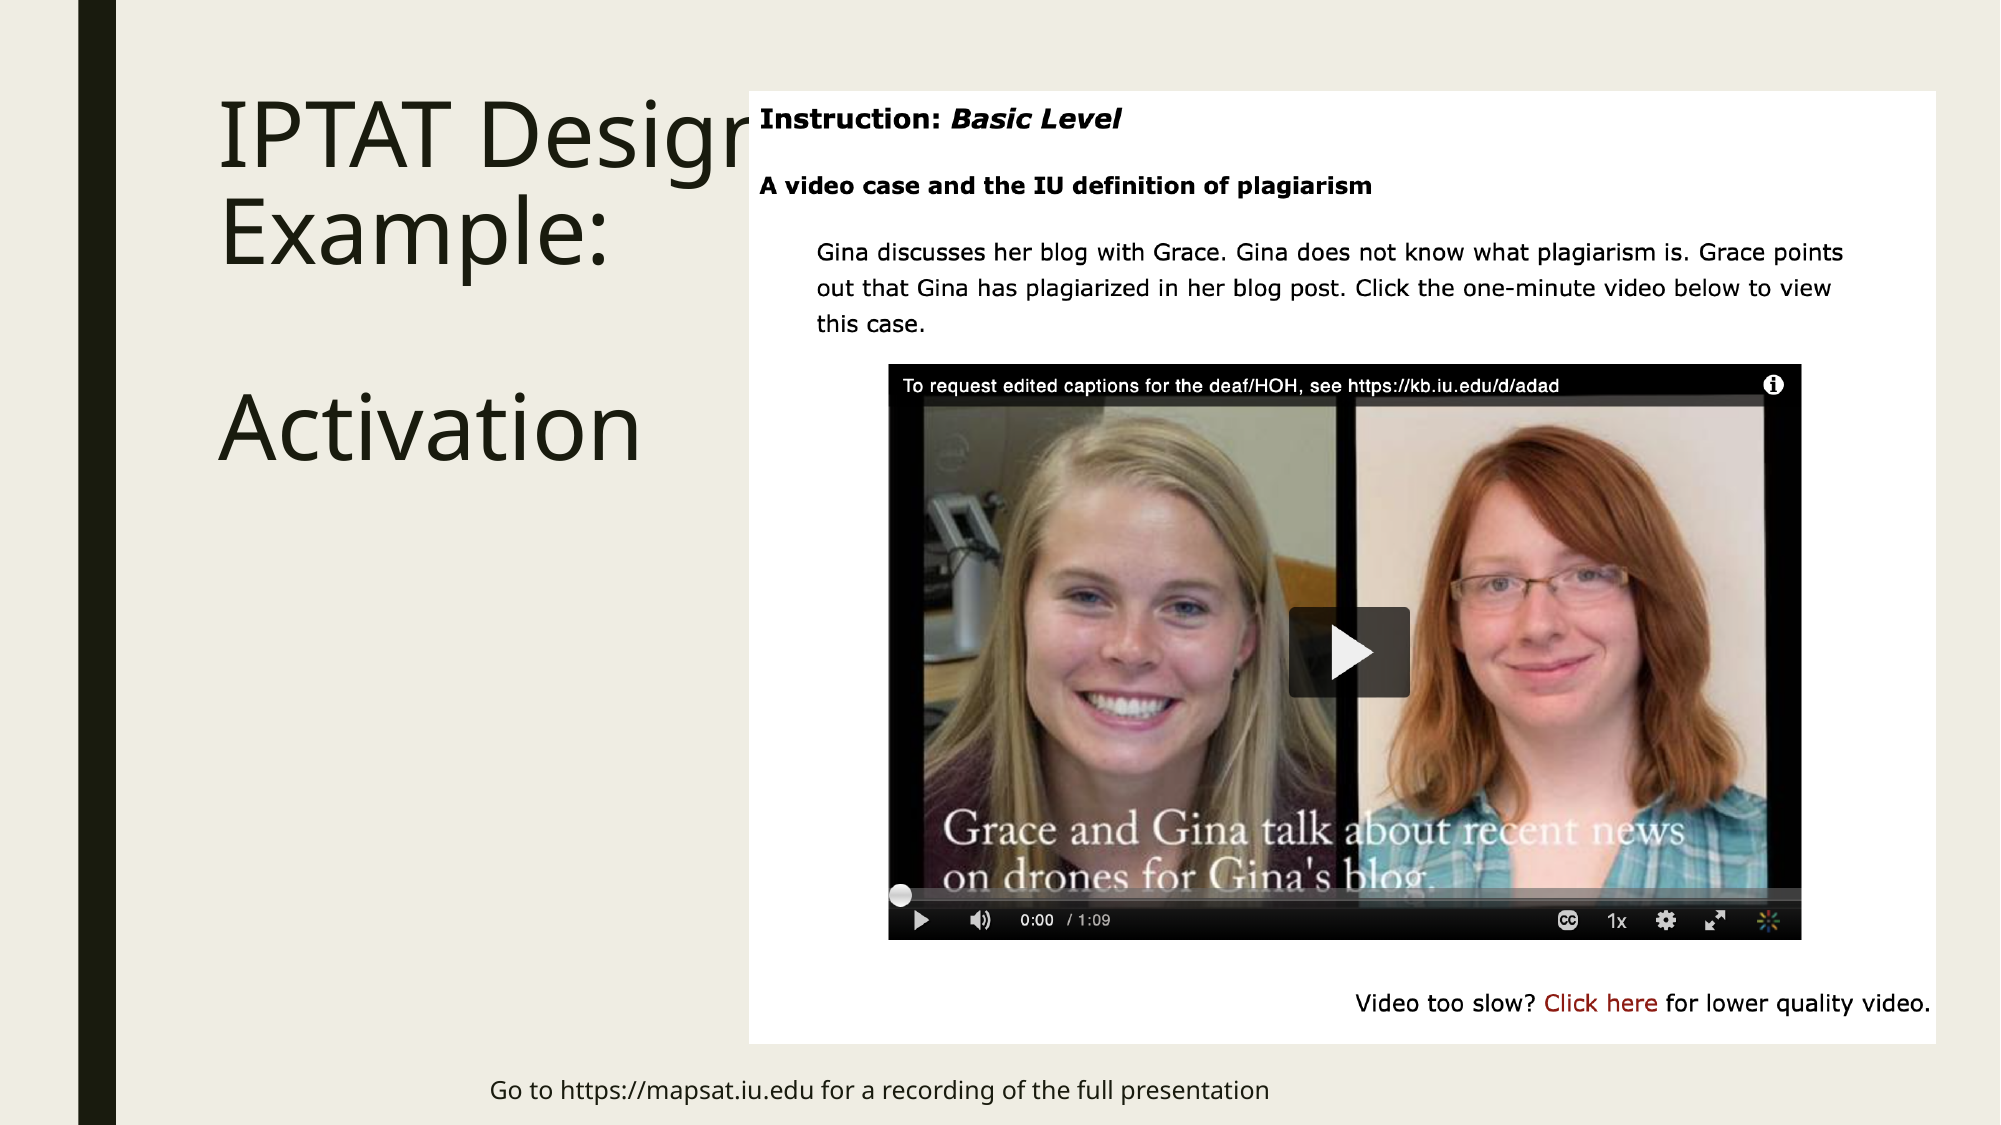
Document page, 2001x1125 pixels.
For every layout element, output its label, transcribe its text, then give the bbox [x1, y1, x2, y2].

footer Go to https://mapsat.iu.edu for a recording of the full presentation [474, 1058, 1505, 1125]
title IPTAT Design Example: Activation [203, 81, 830, 834]
picture [749, 91, 1936, 1044]
